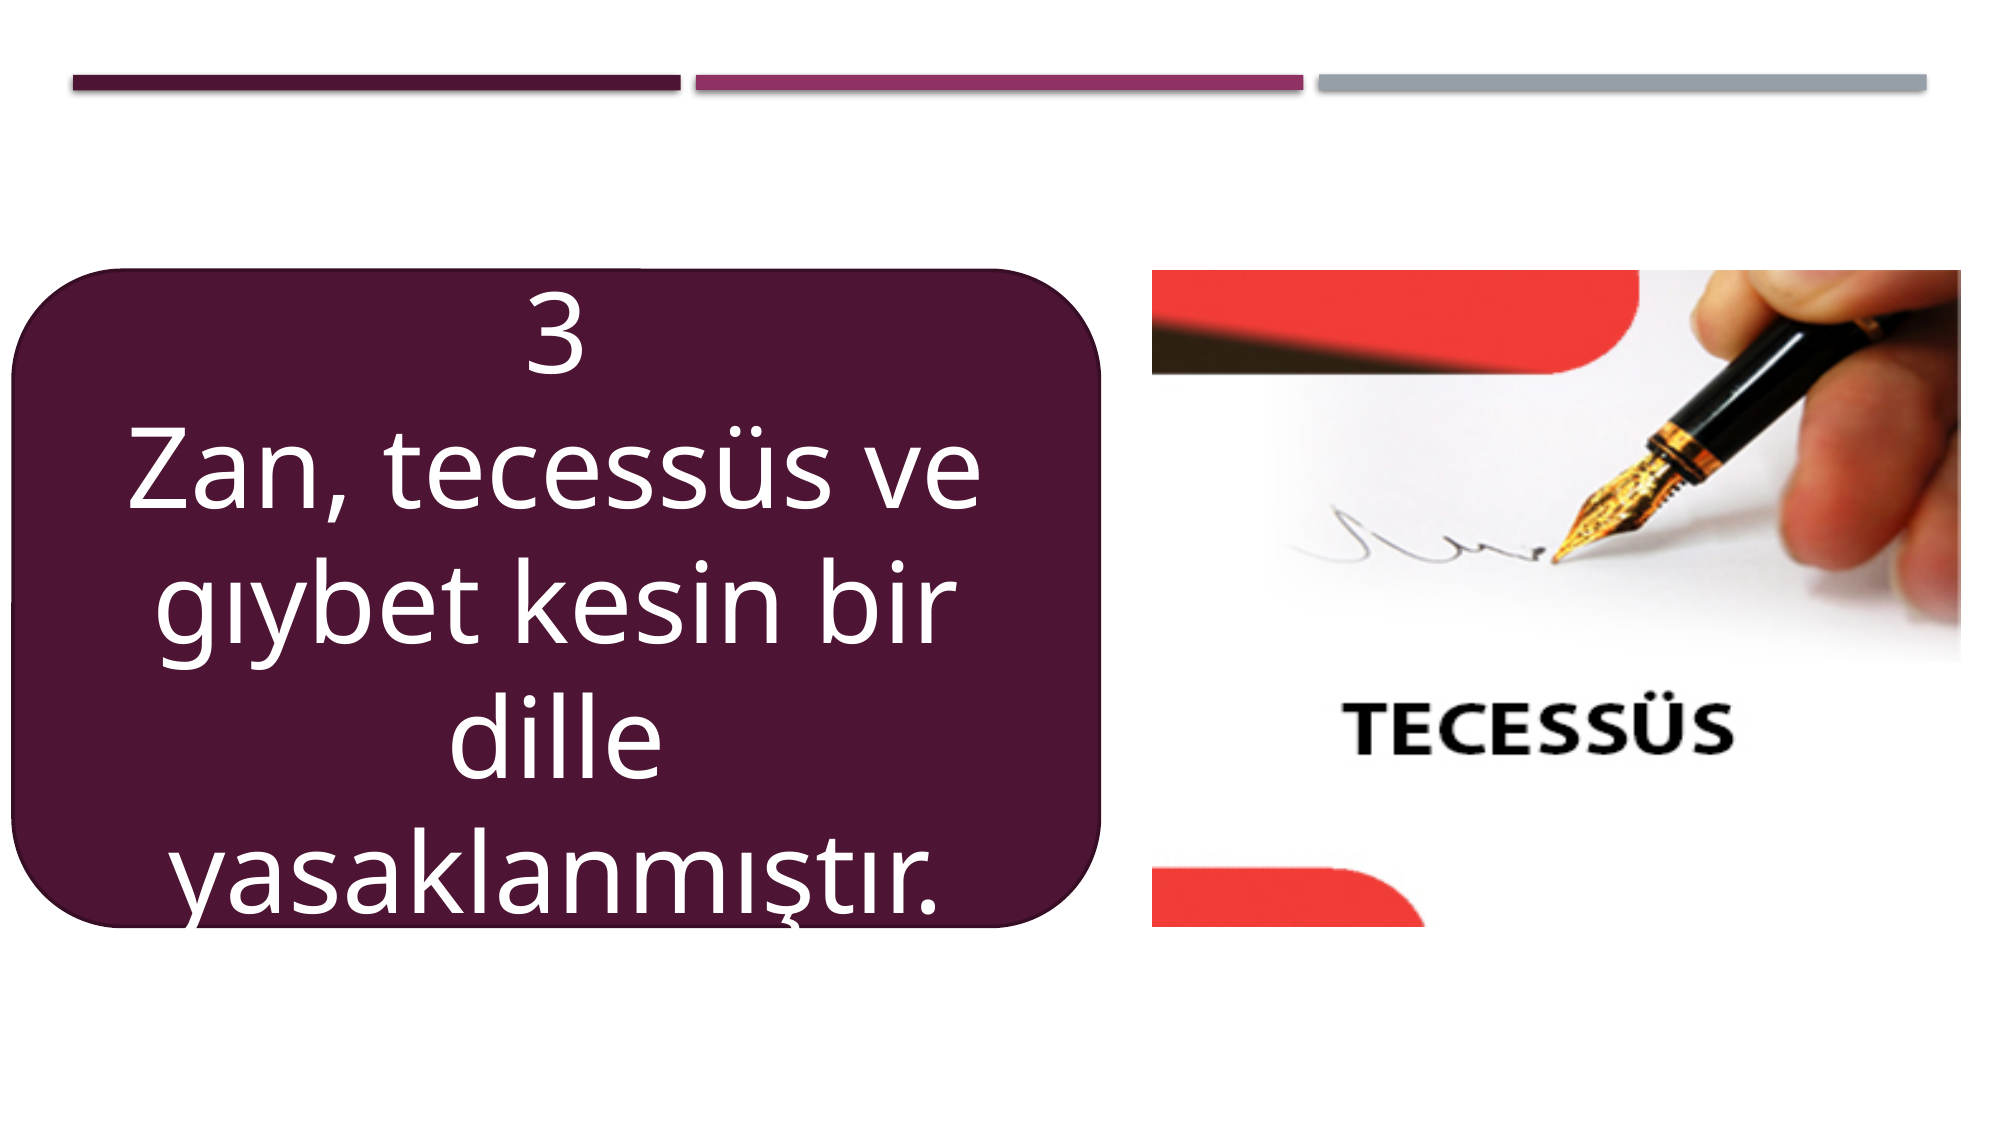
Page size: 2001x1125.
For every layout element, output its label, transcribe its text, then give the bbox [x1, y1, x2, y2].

text_box 3 Zan, tecessüs ve gıybet kesin bir dille yasaklanmıştır. [11, 268, 1102, 929]
picture [1151, 269, 1961, 927]
